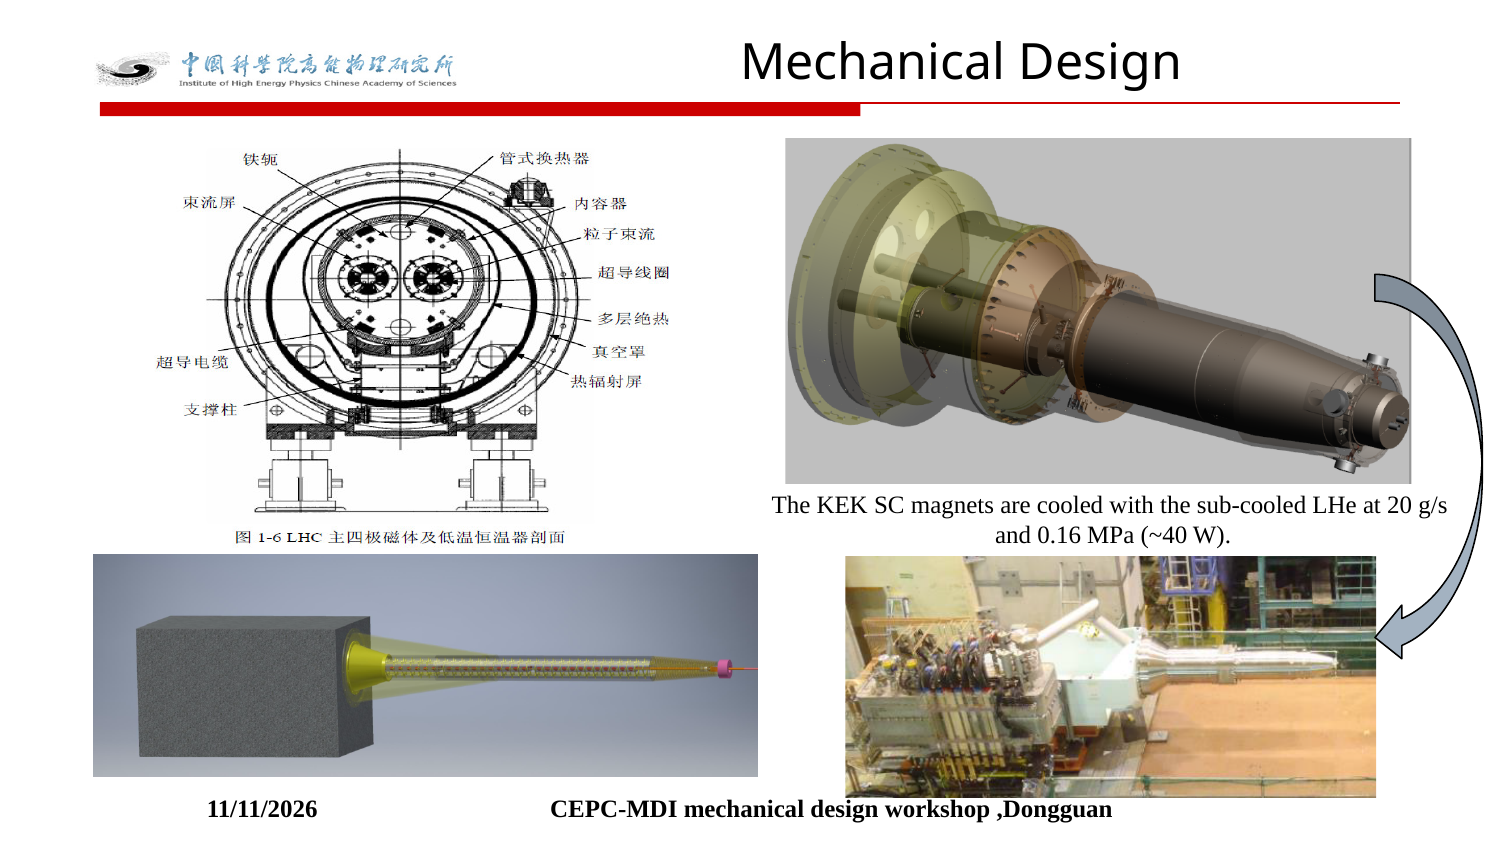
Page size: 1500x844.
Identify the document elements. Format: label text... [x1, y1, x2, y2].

picture [845, 556, 1377, 798]
text_box The KEK SC magnets are cooled with the sub-cooled LHe at 20 g/s and 0.16 MPa (~40 W). [738, 480, 1489, 556]
text_box [1412, 285, 1483, 480]
picture [93, 554, 758, 777]
text_box [1377, 556, 1471, 659]
picture [147, 129, 680, 553]
picture [785, 138, 1412, 484]
picture [87, 37, 461, 97]
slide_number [99, 785, 425, 844]
text_box Mechanical Design [466, 22, 1457, 80]
footer CEPC-MDI mechanical design workshop ,Dongguan [512, 785, 1152, 842]
